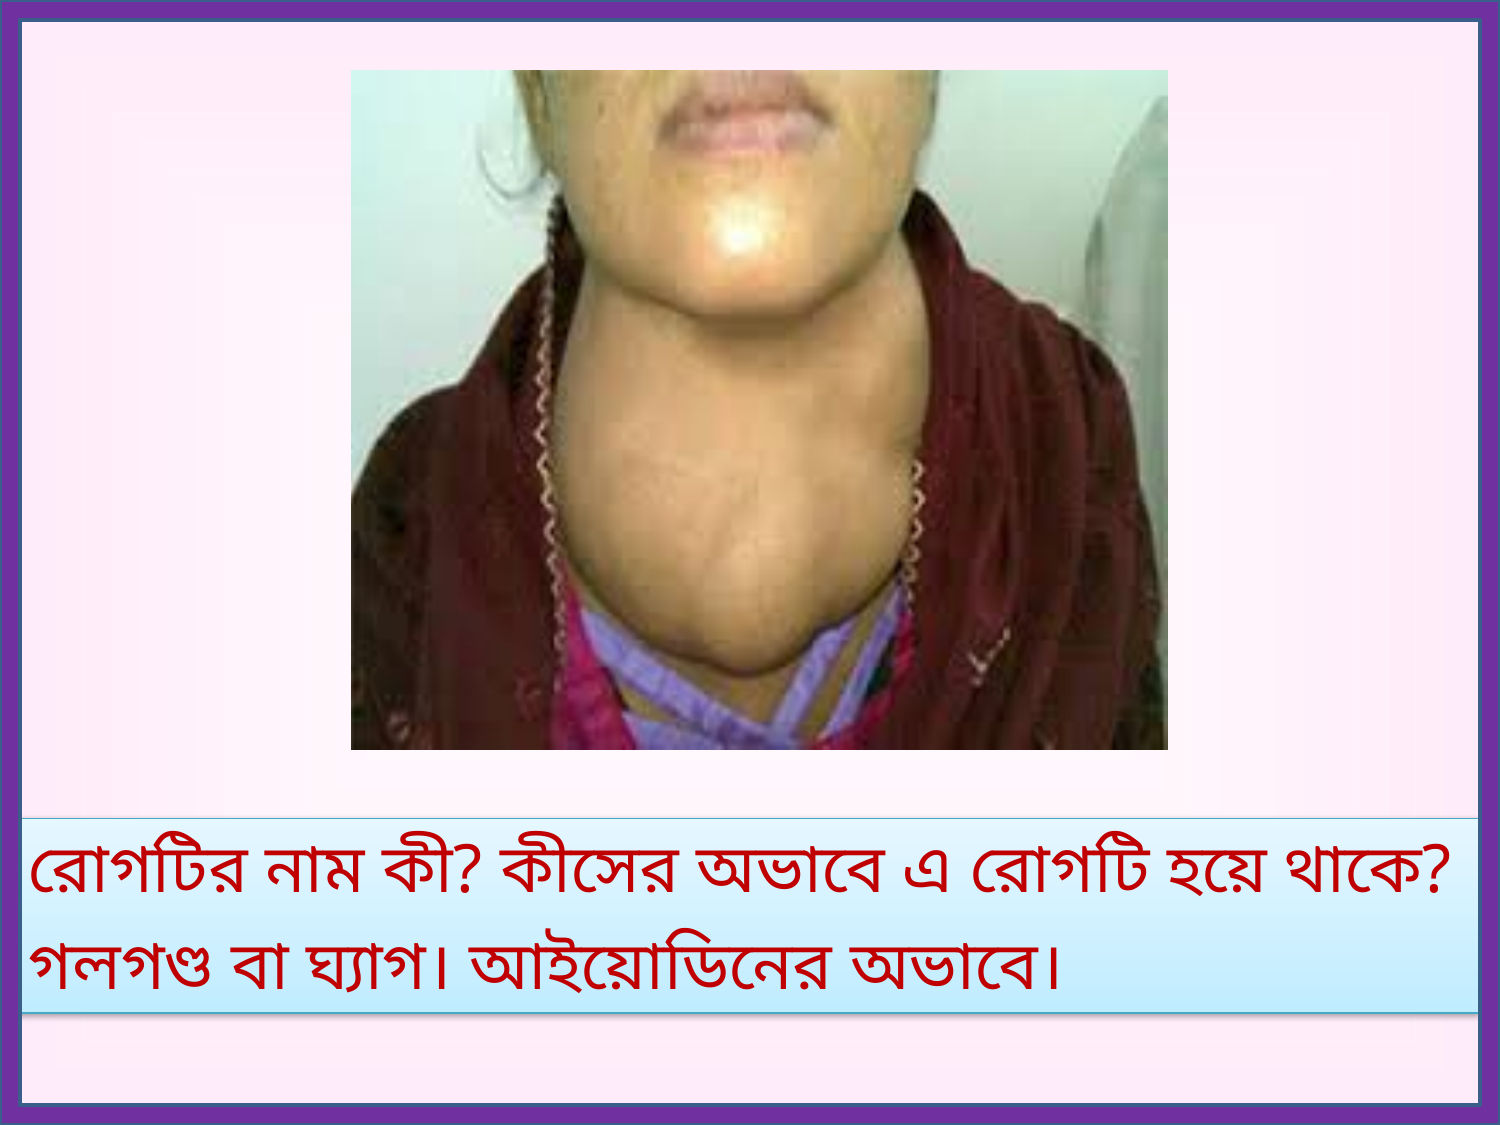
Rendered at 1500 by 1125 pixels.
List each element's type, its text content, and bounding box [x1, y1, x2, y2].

text_box রোগটির নাম কী? কীসের অভাবে এ রোগটি হয়ে থাকে? গলগণ্ড বা ঘ্যাগ। আইয়োডিনের অভাবে। [22, 818, 1478, 1014]
text_box [0, 0, 1500, 1125]
picture [351, 70, 1168, 751]
